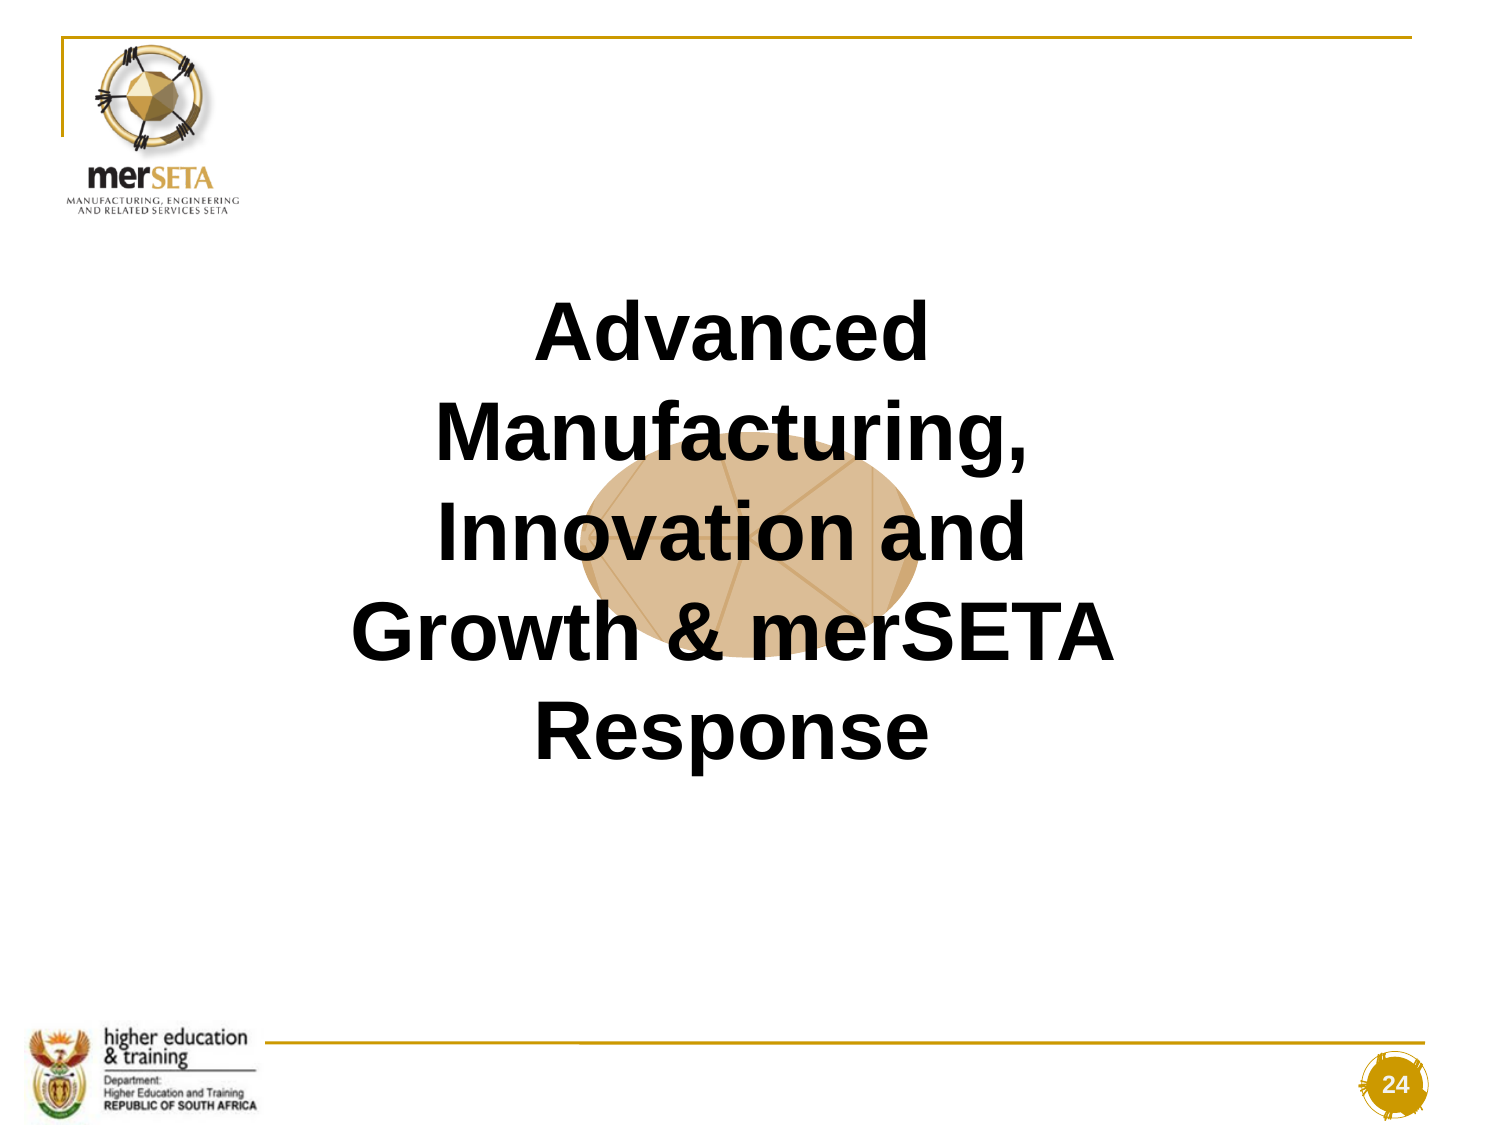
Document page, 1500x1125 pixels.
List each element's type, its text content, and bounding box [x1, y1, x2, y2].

picture [23, 1011, 265, 1125]
picture [58, 34, 247, 223]
slide_number 24 [1074, 1031, 1426, 1107]
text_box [70, 93, 1430, 997]
